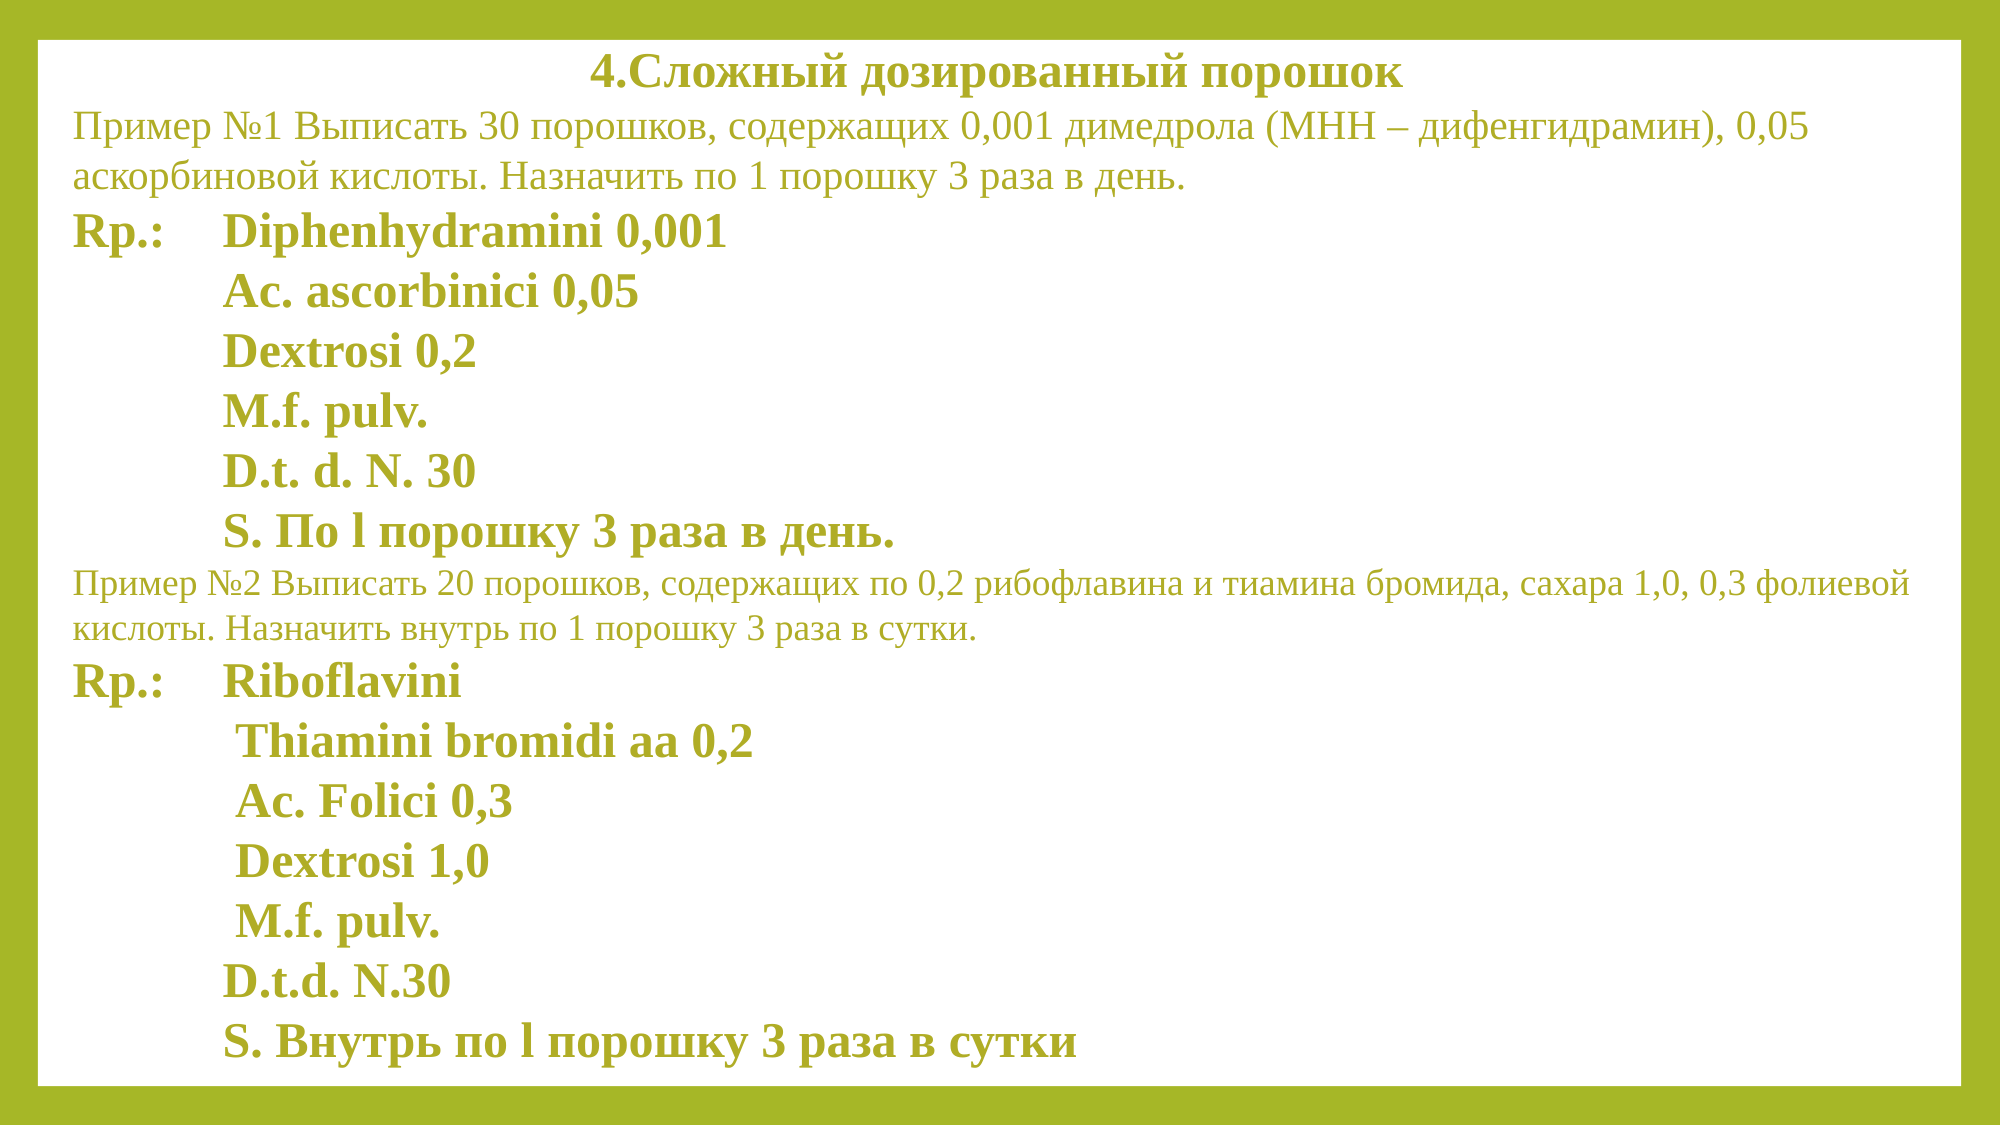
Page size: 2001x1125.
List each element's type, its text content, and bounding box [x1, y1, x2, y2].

text_box 4.Сложный дозированный порошок Пример №1 Выписать 30 порошков, содержащих 0,001 димедрола (МНН – дифенгидрамин), 0,05 аскорбиновой кислоты. Назначить по 1 порошку 3 раза в день. Rp.: Diphenhydramini 0,001 Ac. ascorbinici 0,05 Dextrosi 0,2 M.f. pulv. D.t. d. N. 30 S. По l порошку 3 раза в день. Пример №2 Выписать 20 порошков, содержащих по 0,2 рибофлавина и тиамина бромида, сахара 1,0, 0,3 фолиевой кислоты. Назначить внутрь по 1 порошку 3 раза в сутки. Rp.: Riboflavini Thiamini bromidi aa 0,2 Ac. Folici 0,3 Dextrosi 1,0 M.f. pulv. D.t.d. N.30 S. Внутрь по l порошку 3 раза в сутки [57, 30, 1936, 1076]
